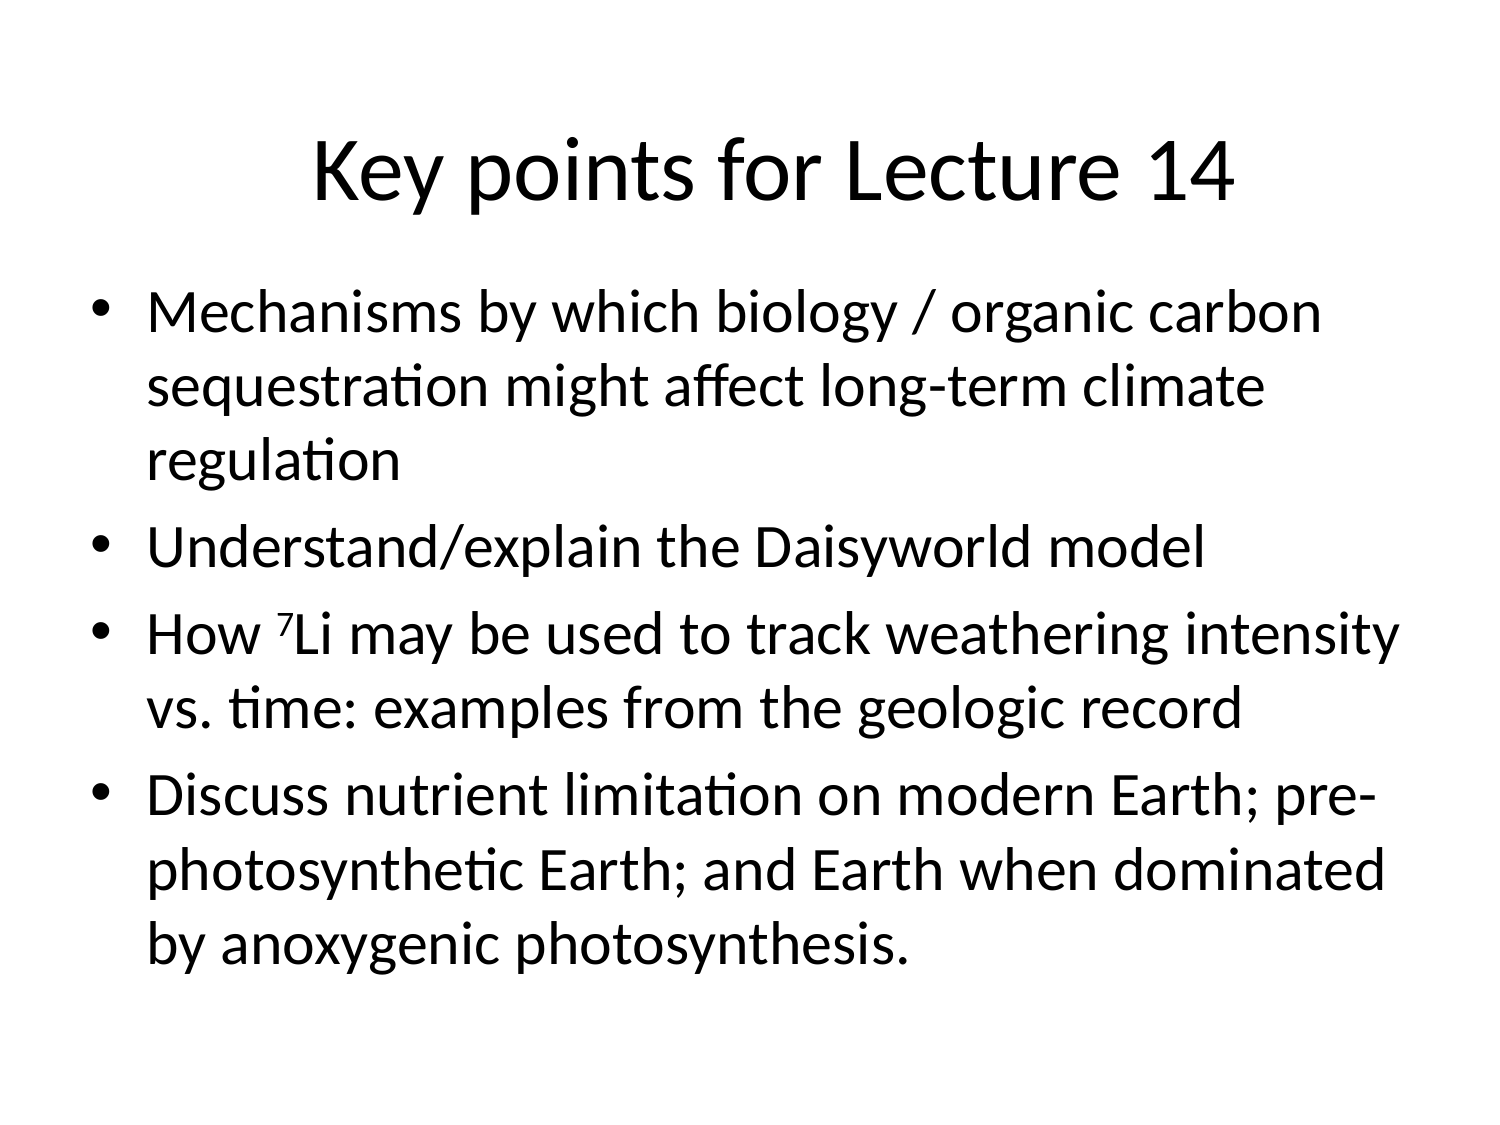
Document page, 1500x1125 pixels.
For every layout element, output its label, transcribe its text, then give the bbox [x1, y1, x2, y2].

text_box Key points for Lecture 14 [99, 70, 1450, 258]
list Mechanisms by which biology / organic carbon sequestration might affect long-term climate regulation Understand/explain the Daisyworld model How 7Li may be used to track weathering intensity vs. time: examples from the geologic record Discuss nutrient limitation on modern Earth; pre-photosynthetic Earth; and Earth when dominated by anoxygenic photosynthesis. [75, 262, 1425, 1005]
